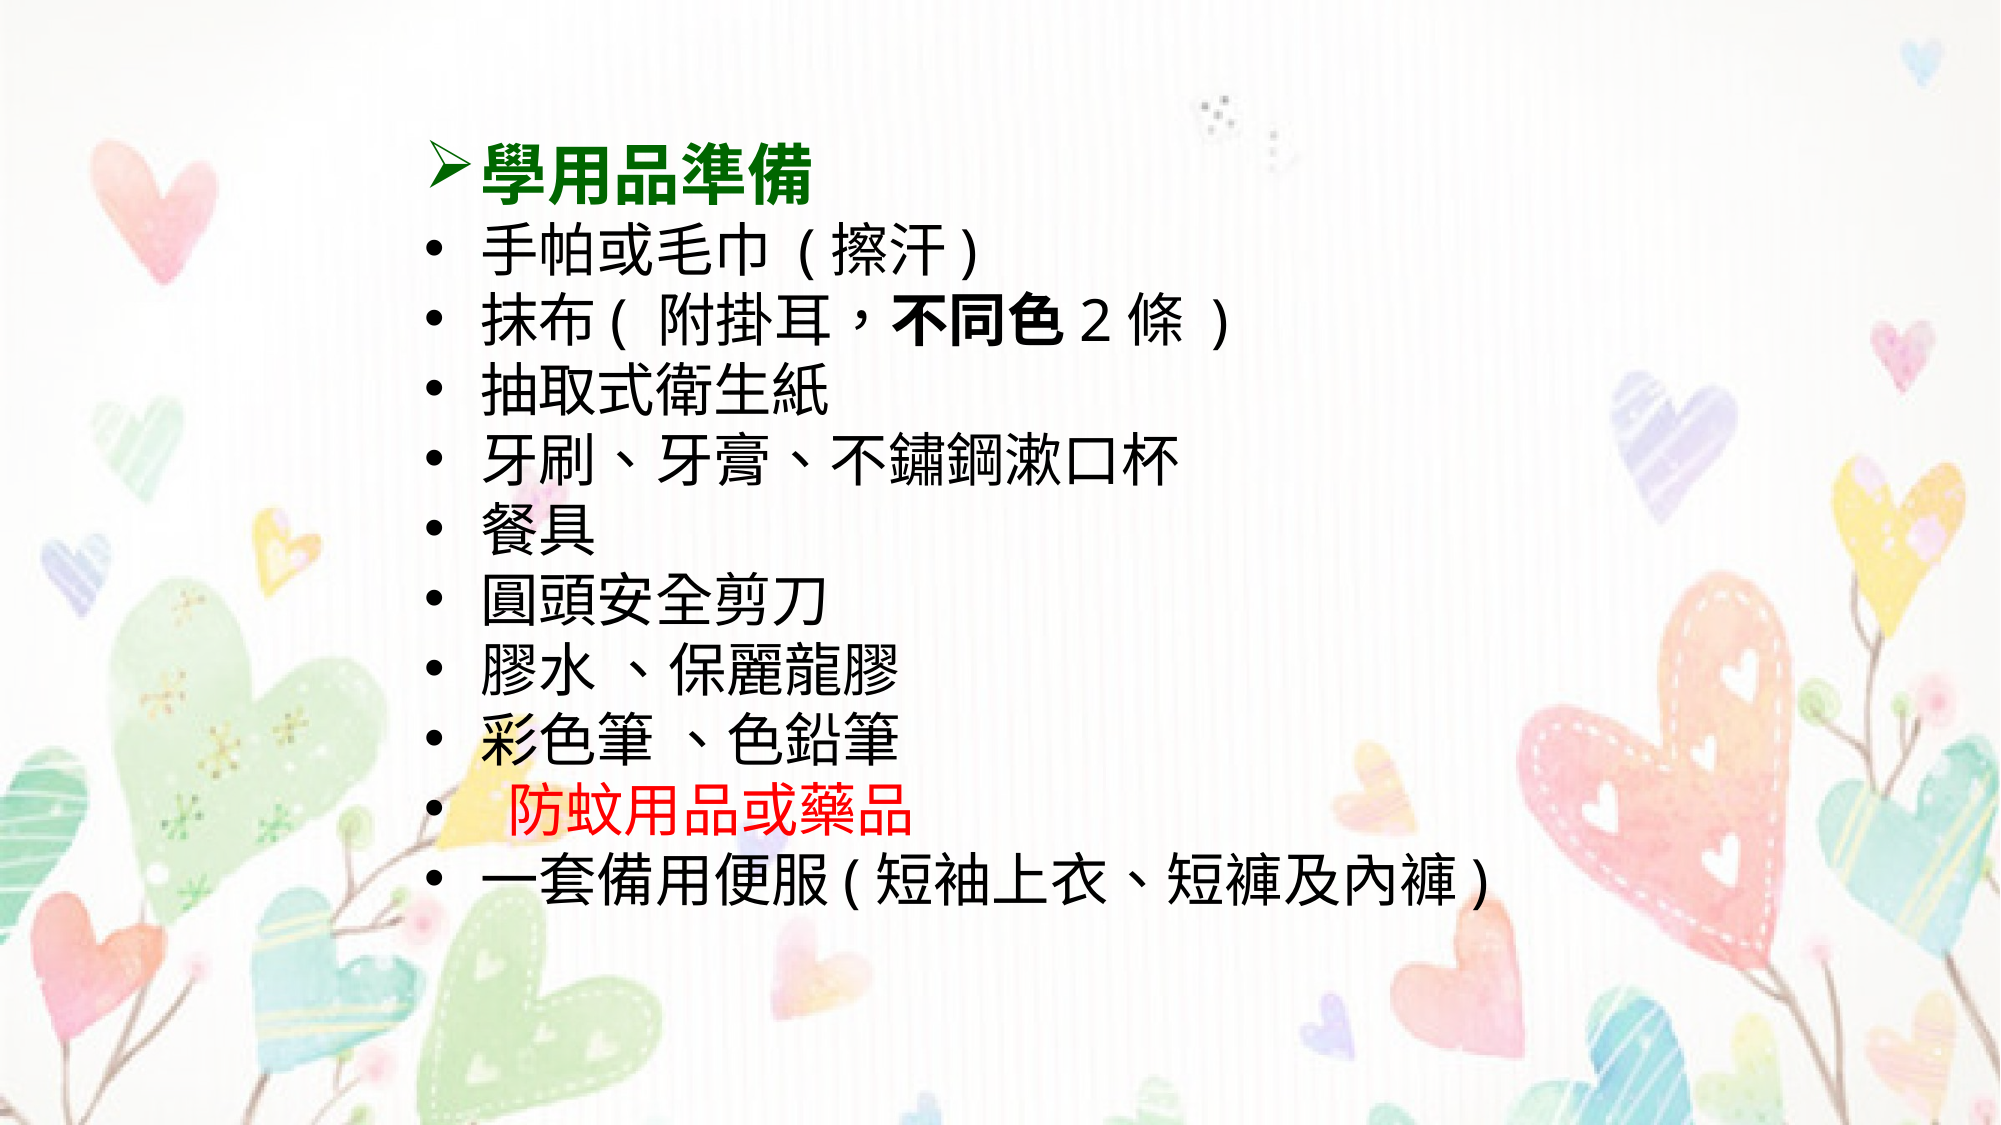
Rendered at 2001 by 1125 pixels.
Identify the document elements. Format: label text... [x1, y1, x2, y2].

text_box 學用品準備 手帕或毛巾 (擦汗) 抹布( 附掛耳，不同色2條 ) 抽取式衛生紙 牙刷、牙膏、不鏽鋼漱口杯 餐具 圓頭安全剪刀 膠水 、保麗龍膠 彩色筆 、色鉛筆 防蚊用品或藥品 一套備用便服(短袖上衣、短褲及內褲) [409, 125, 1544, 970]
